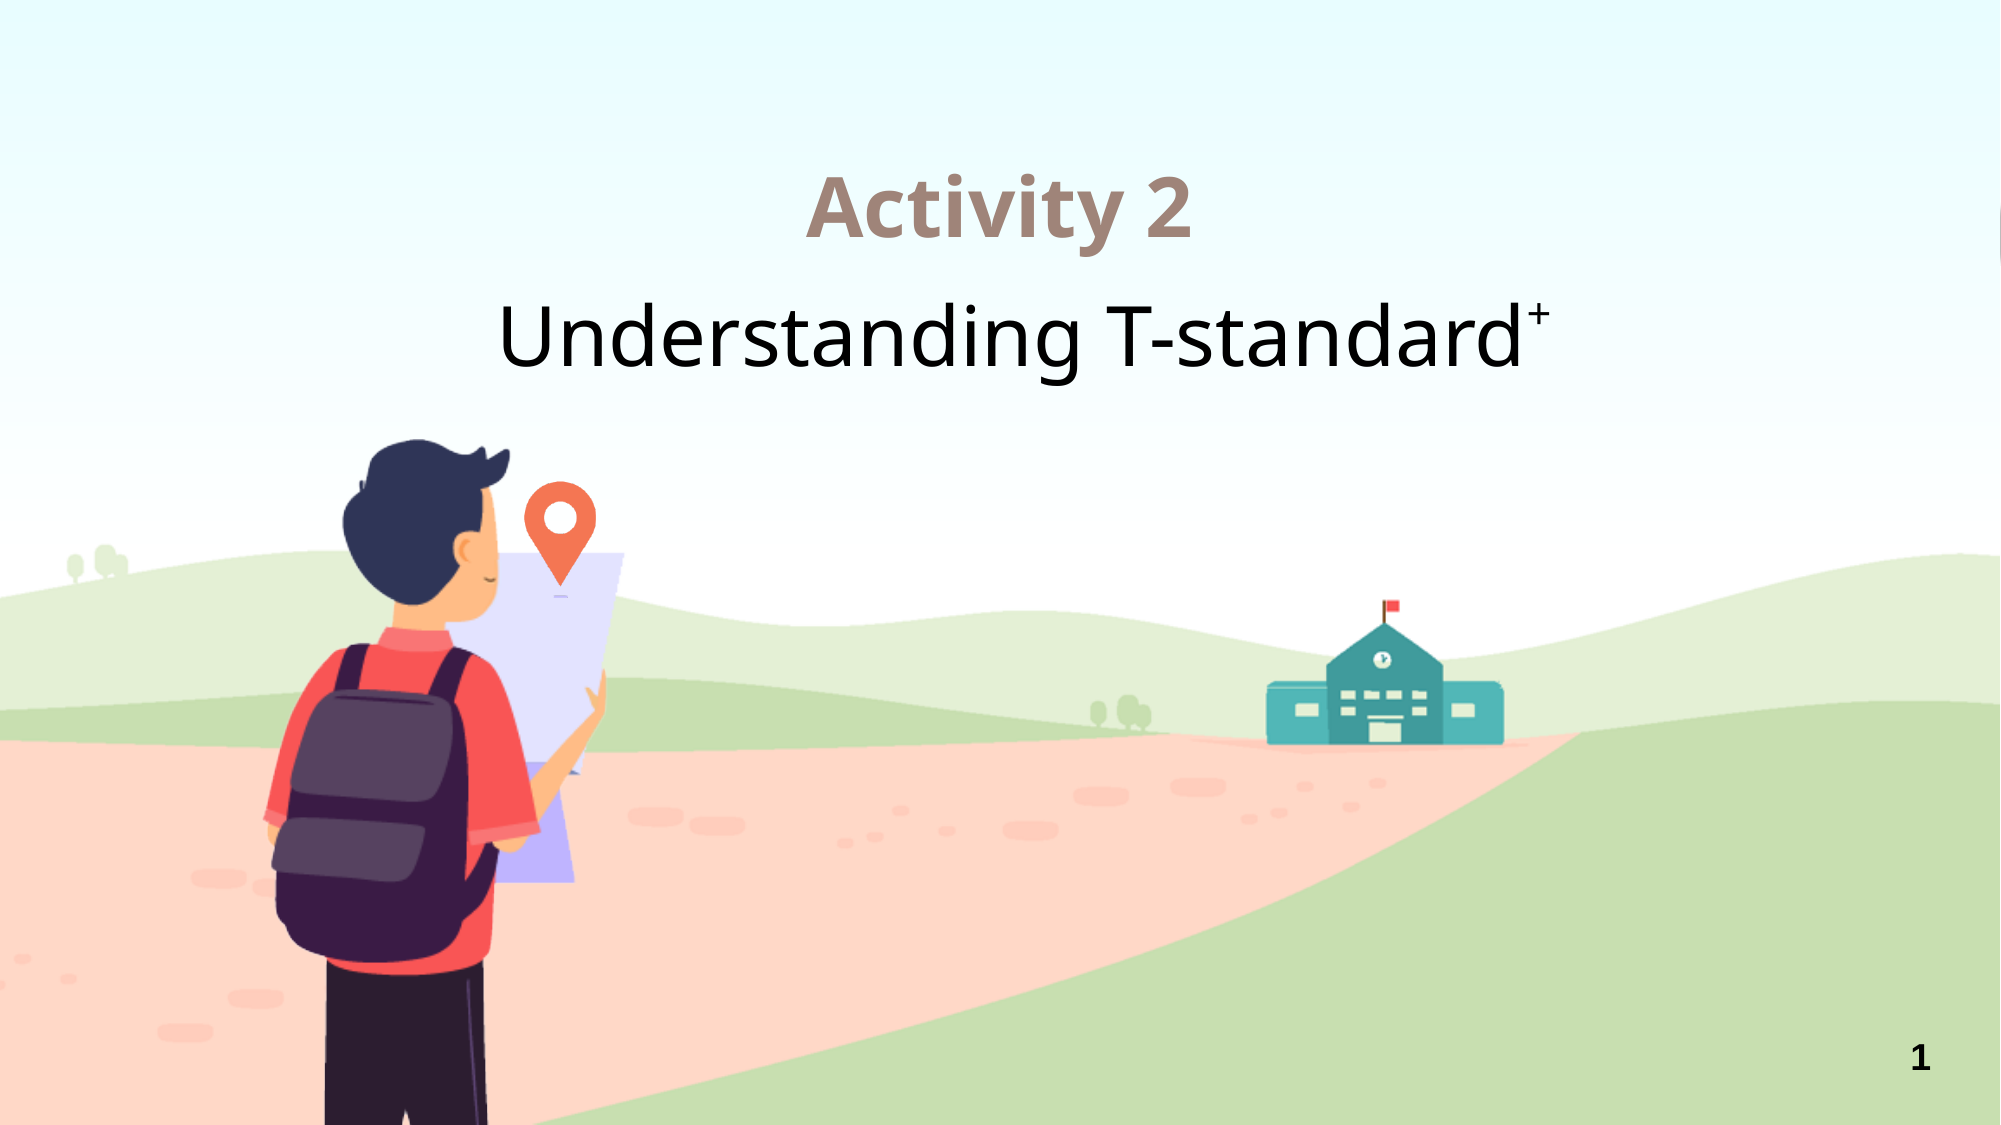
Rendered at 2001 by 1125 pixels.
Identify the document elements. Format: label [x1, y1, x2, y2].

picture [0, 0, 2000, 1125]
text_box [254, 439, 628, 1125]
